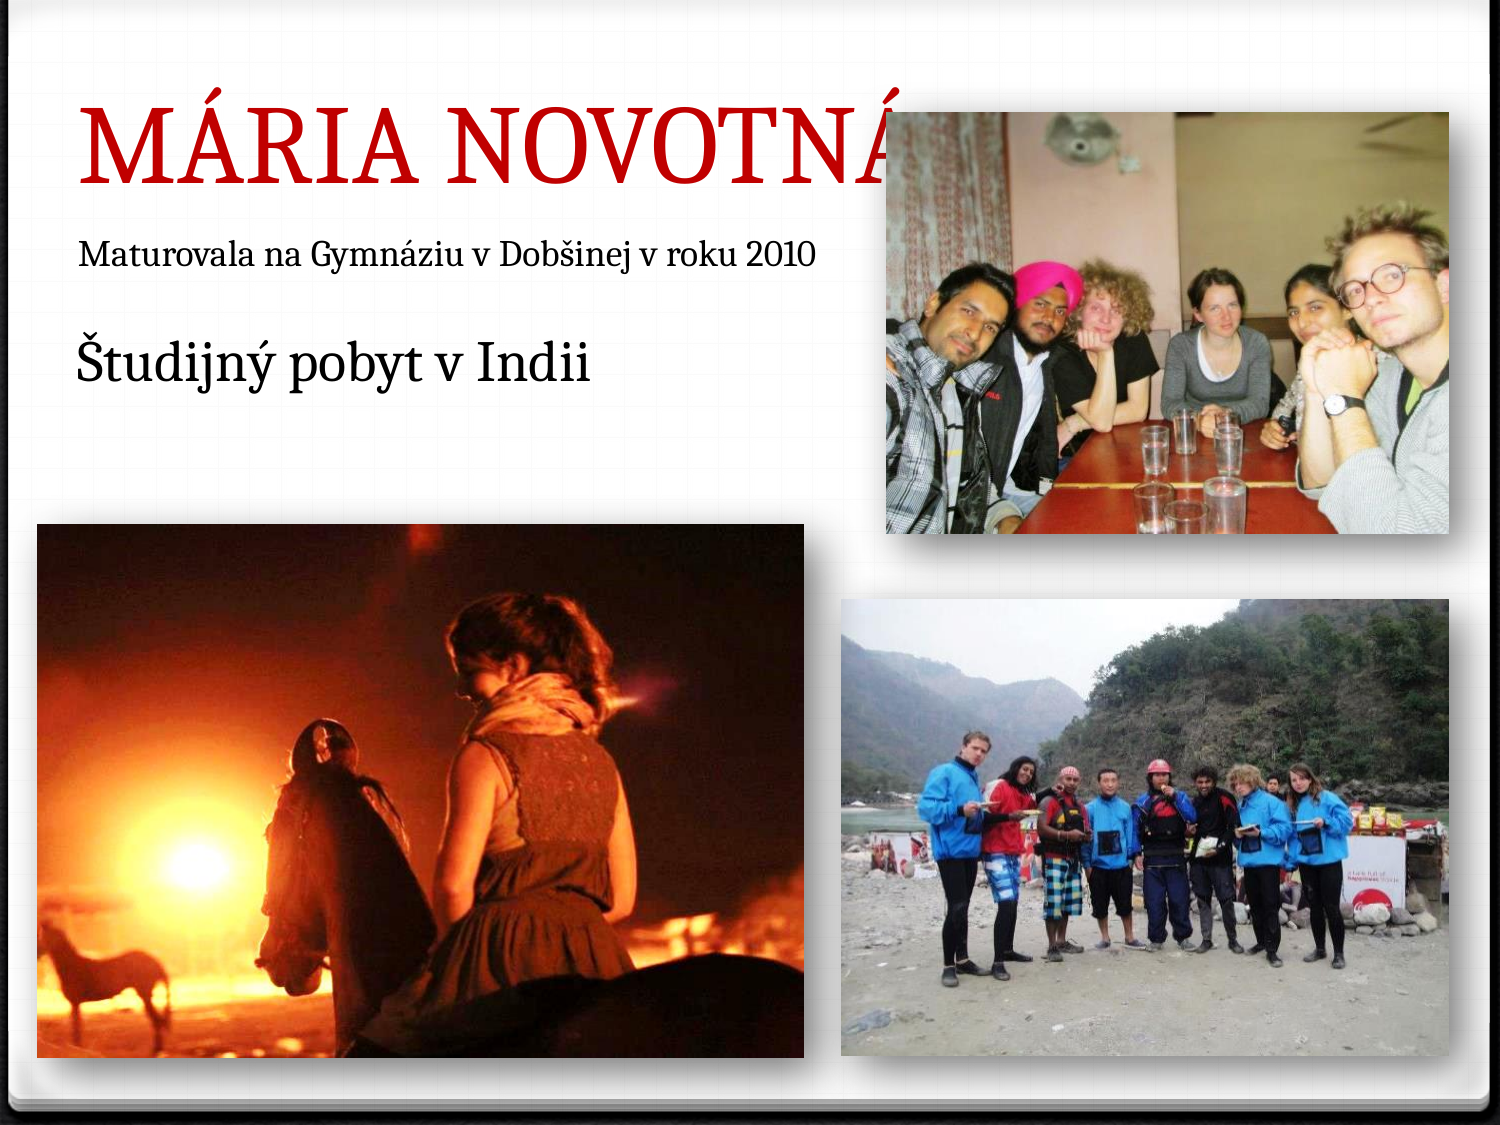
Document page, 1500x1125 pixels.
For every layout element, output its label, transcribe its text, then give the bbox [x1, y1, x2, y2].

picture [0, 0, 1500, 1125]
text_box Študijný pobyt v Indii [62, 316, 750, 401]
text_box Maturovala na Gymnáziu v Dobšinej v roku 2010 [63, 221, 880, 282]
text_box Mária Novotná [62, 63, 1127, 214]
